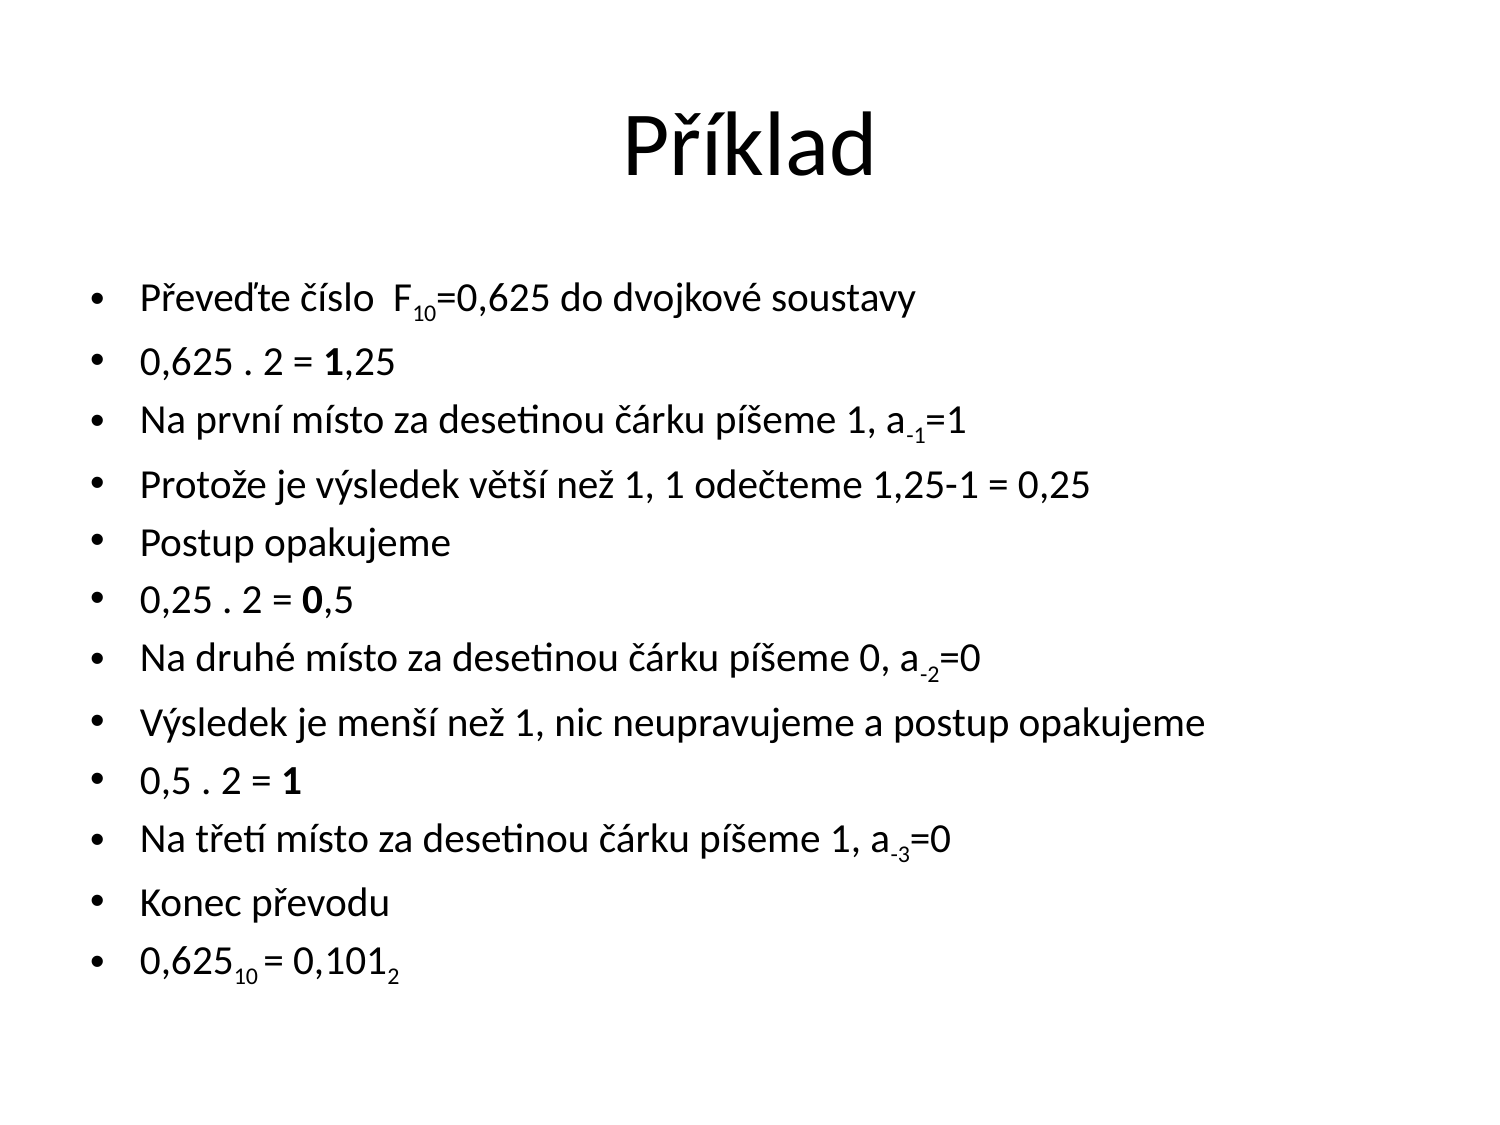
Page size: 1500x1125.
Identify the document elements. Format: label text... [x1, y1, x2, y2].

title Příklad [75, 45, 1425, 233]
list Převeďte číslo F10=0,625 do dvojkové soustavy 0,625 . 2 = 1,25 Na první místo za desetinou čárku píšeme 1, a-1=1 Protože je výsledek větší než 1, 1 odečteme 1,25-1 = 0,25 Postup opakujeme 0,25 . 2 = 0,5 Na druhé místo za desetinou čárku píšeme 0, a-2=0 Výsledek je menší než 1, nic neupravujeme a postup opakujeme 0,5 . 2 = 1 Na třetí místo za desetinou čárku píšeme 1, a-3=0 Konec převodu 0,62510 = 0,1012 [75, 262, 1425, 1005]
